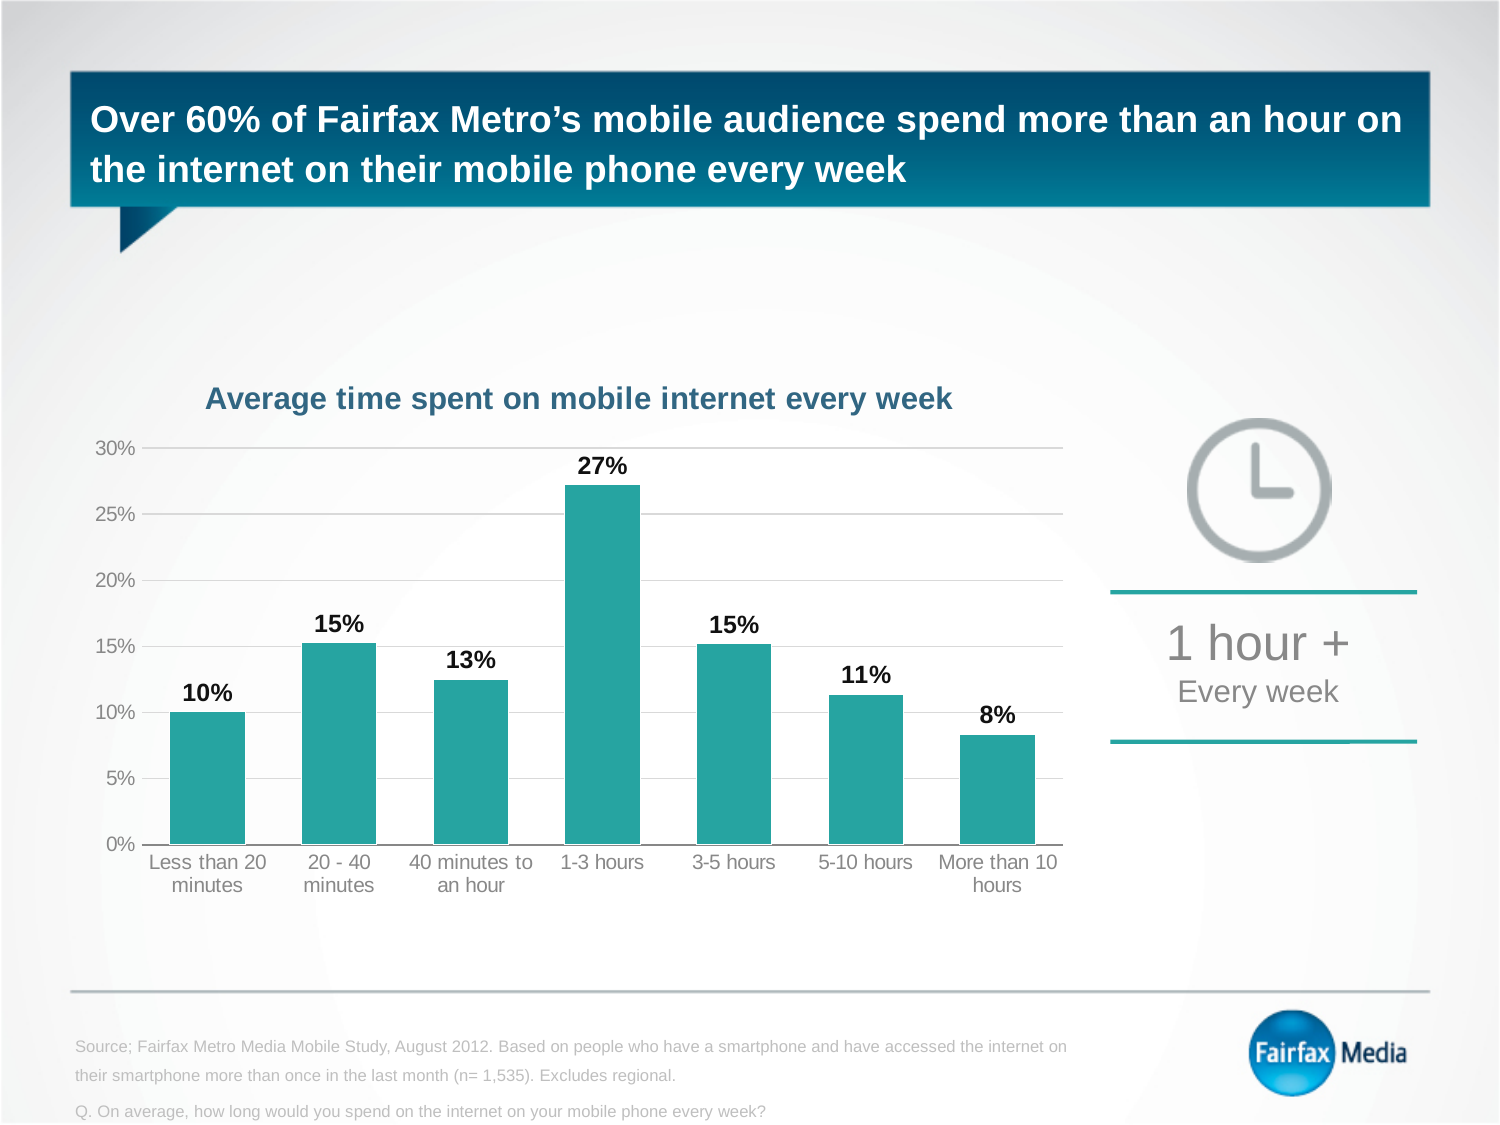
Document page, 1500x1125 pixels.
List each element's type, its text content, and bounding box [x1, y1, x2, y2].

chart [74, 352, 1084, 910]
text_box 1 hour + Every week [1089, 604, 1428, 780]
picture [0, 0, 1500, 1125]
title Over 60% of Fairfax Metro’s mobile audience spend more than an hour on the internet on their mobile phone every week [75, 75, 1425, 205]
list Source; Fairfax Metro Media Mobile Study, August 2012. Based on people who have a smartphone and have accessed the internet on their smartphone more than once in the last month (n= 1,535). Excludes regional. Q. On average, how long would you spend on the internet on your mobile phone every week? [75, 1019, 1120, 1125]
